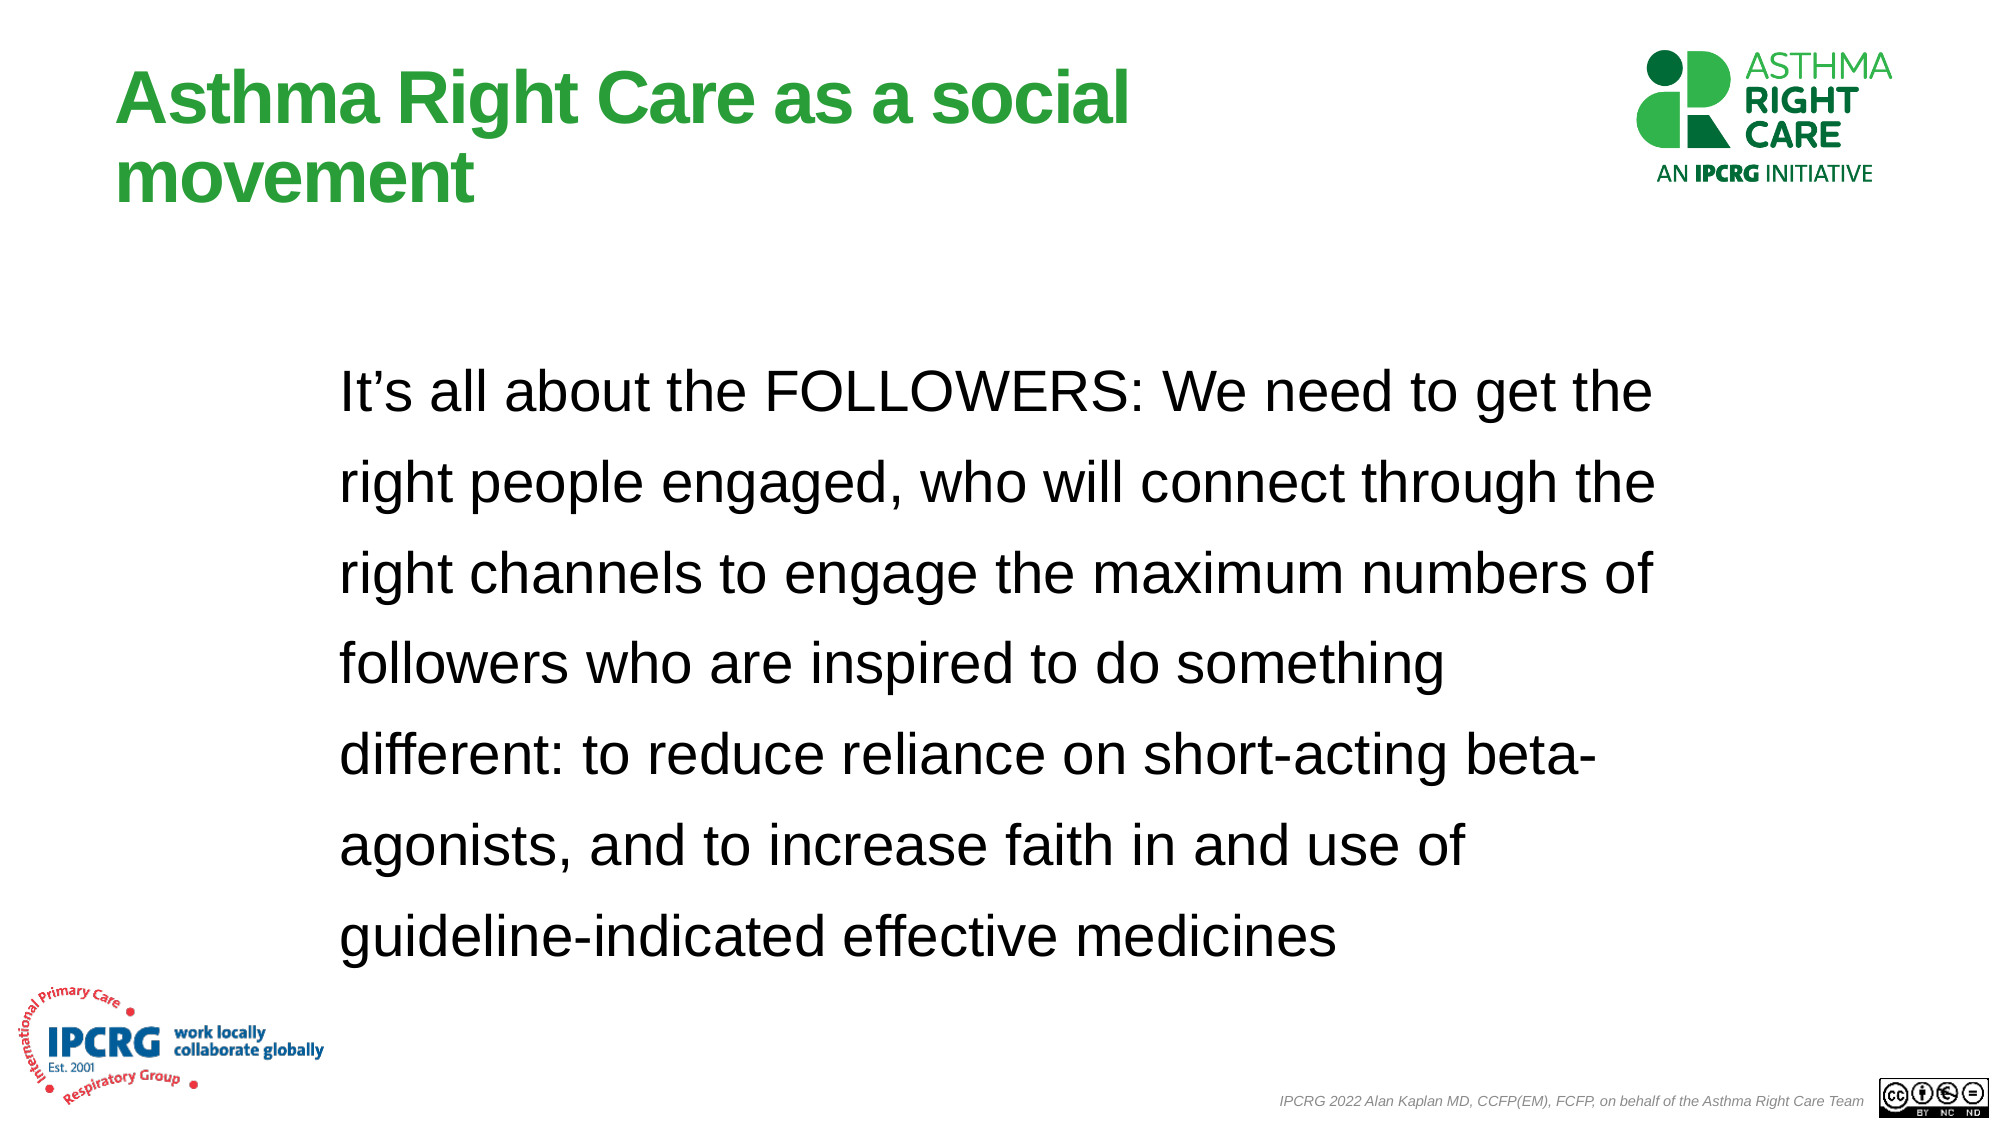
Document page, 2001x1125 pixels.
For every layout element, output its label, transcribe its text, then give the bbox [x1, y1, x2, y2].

picture [18, 987, 324, 1105]
title Asthma Right Care as a social movement [99, 45, 1238, 233]
picture [1628, 45, 1900, 187]
list It’s all about the FOLLOWERS: We need to get the right people engaged, who will connect through the right channels to engage the maximum numbers of followers who are inspired to do something different: to reduce reliance on short-acting beta-agonists, and to increase faith in and use of guideline-indicated effective medicines [324, 325, 1675, 1068]
picture [1879, 1078, 1989, 1118]
